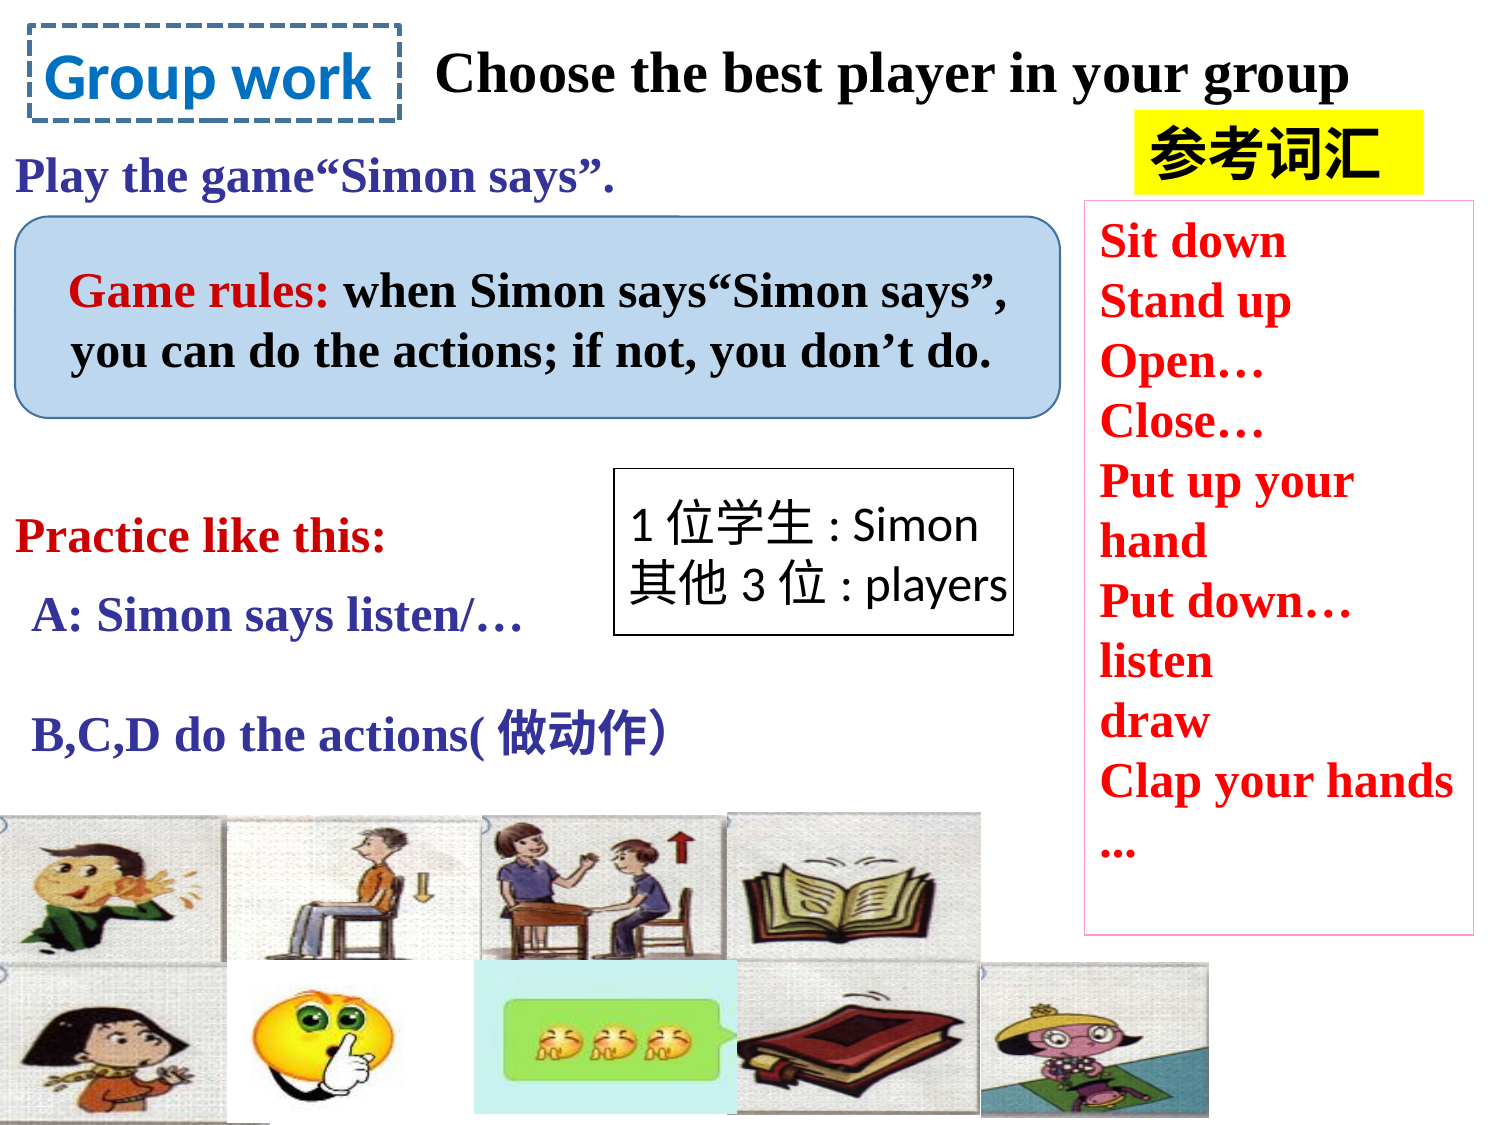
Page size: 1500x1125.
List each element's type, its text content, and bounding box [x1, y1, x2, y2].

text_box Group work [29, 25, 400, 121]
text_box Sit down Stand up Open… Close… Put up your hand Put down… listen draw Clap your hands ... [1084, 200, 1474, 936]
text_box Choose the best player in your group [419, 27, 1390, 112]
text_box Play the game“Simon says”. Practice like this: [0, 135, 1045, 631]
text_box 参考词汇 [1134, 109, 1424, 195]
text_box 1位学生: Simon 其他3位: players [613, 468, 1014, 635]
text_box Game rules: when Simon says“Simon says”, you can do the actions; if not, you don’t do. [13, 215, 1062, 420]
picture [0, 812, 1209, 1125]
text_box A: Simon says listen/… B,C,D do the actions(做动作） [16, 573, 890, 769]
